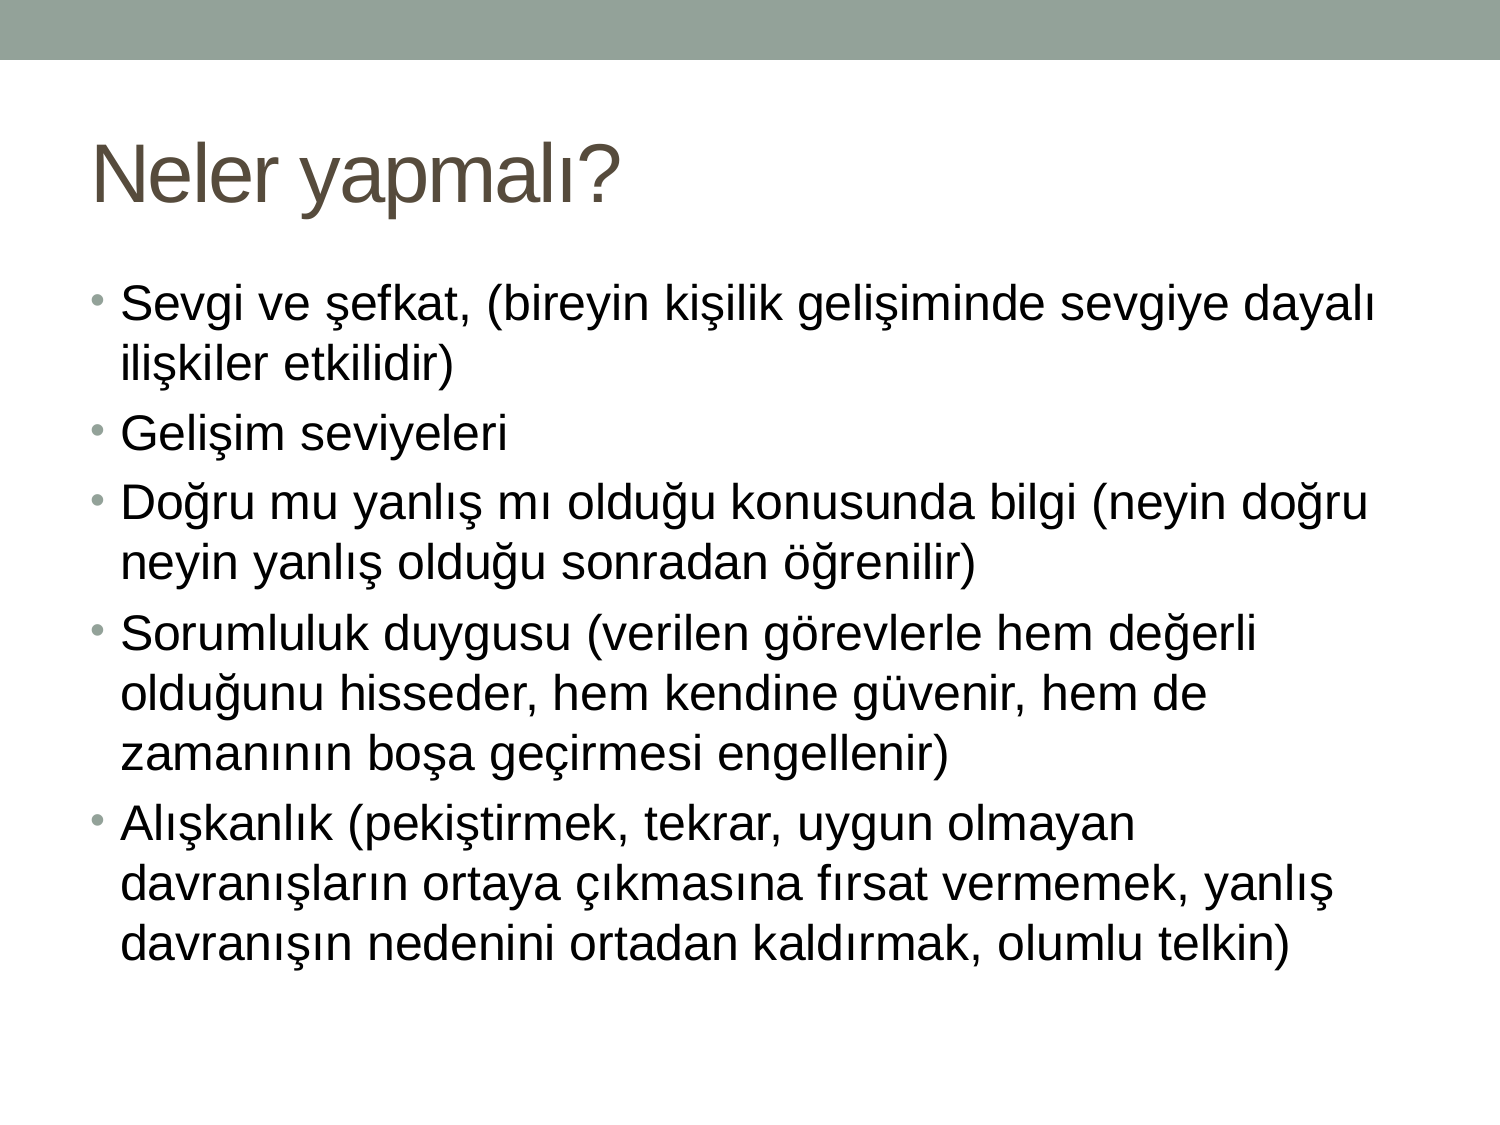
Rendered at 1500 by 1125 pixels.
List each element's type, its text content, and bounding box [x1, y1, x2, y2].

list Sevgi ve şefkat, (bireyin kişilik gelişiminde sevgiye dayalı ilişkiler etkilidir) Gelişim seviyeleri Doğru mu yanlış mı olduğu konusunda bilgi (neyin doğru neyin yanlış olduğu sonradan öğrenilir) Sorumluluk duygusu (verilen görevlerle hem değerli olduğunu hisseder, hem kendine güvenir, hem de zamanının boşa geçirmesi engellenir) Alışkanlık (pekiştirmek, tekrar, uygun olmayan davranışların ortaya çıkmasına fırsat vermemek, yanlış davranışın nedenini ortadan kaldırmak, olumlu telkin) [75, 262, 1425, 1063]
title Neler yapmalı? [75, 87, 1425, 250]
